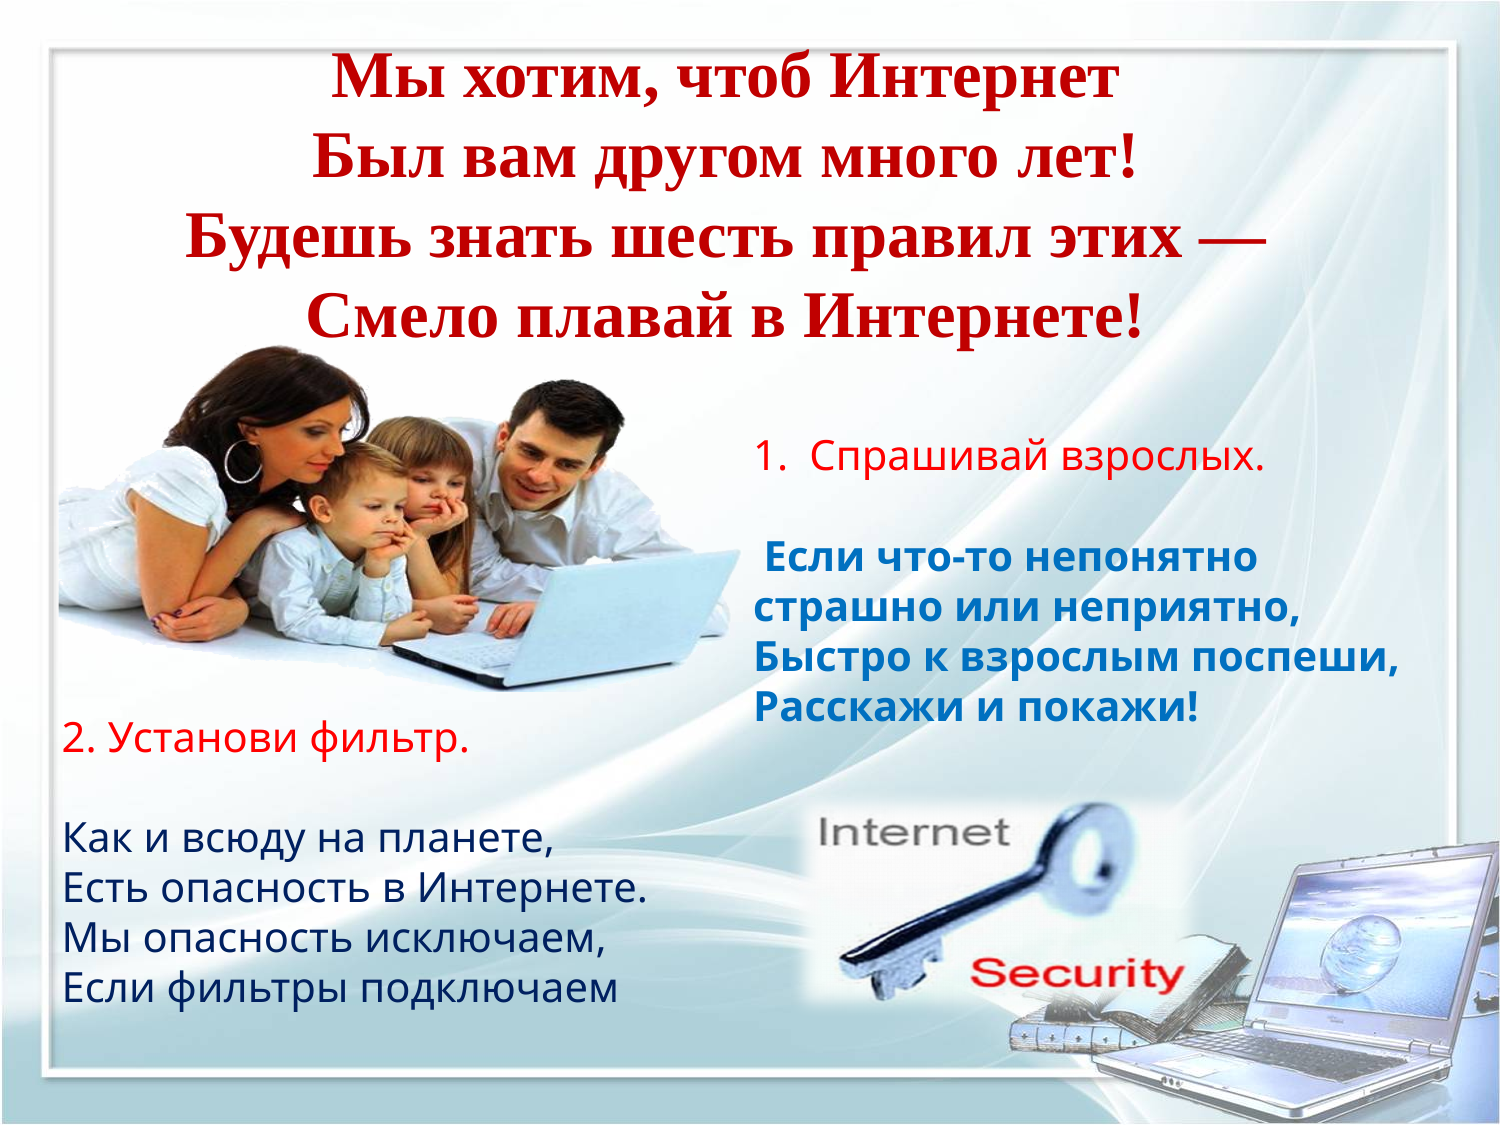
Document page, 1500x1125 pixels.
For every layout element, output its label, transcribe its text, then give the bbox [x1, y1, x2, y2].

text_box Спрашивай взрослых. Если что-то непонятно страшно или неприятно, Быстро к взрослым поспеши, Расскажи и покажи! [738, 421, 1454, 737]
text_box Мы хотим, чтоб Интернет Был вам другом много лет! Будешь знать шесть правил этих — Смело плавай в Интернете! [81, 23, 1371, 358]
picture [0, 0, 1500, 1125]
text_box 2. Установи фильтр. Как и всюду на планете, Есть опасность в Интернете. Мы опасность исключаем, Если фильтры подключаем [46, 703, 797, 1018]
